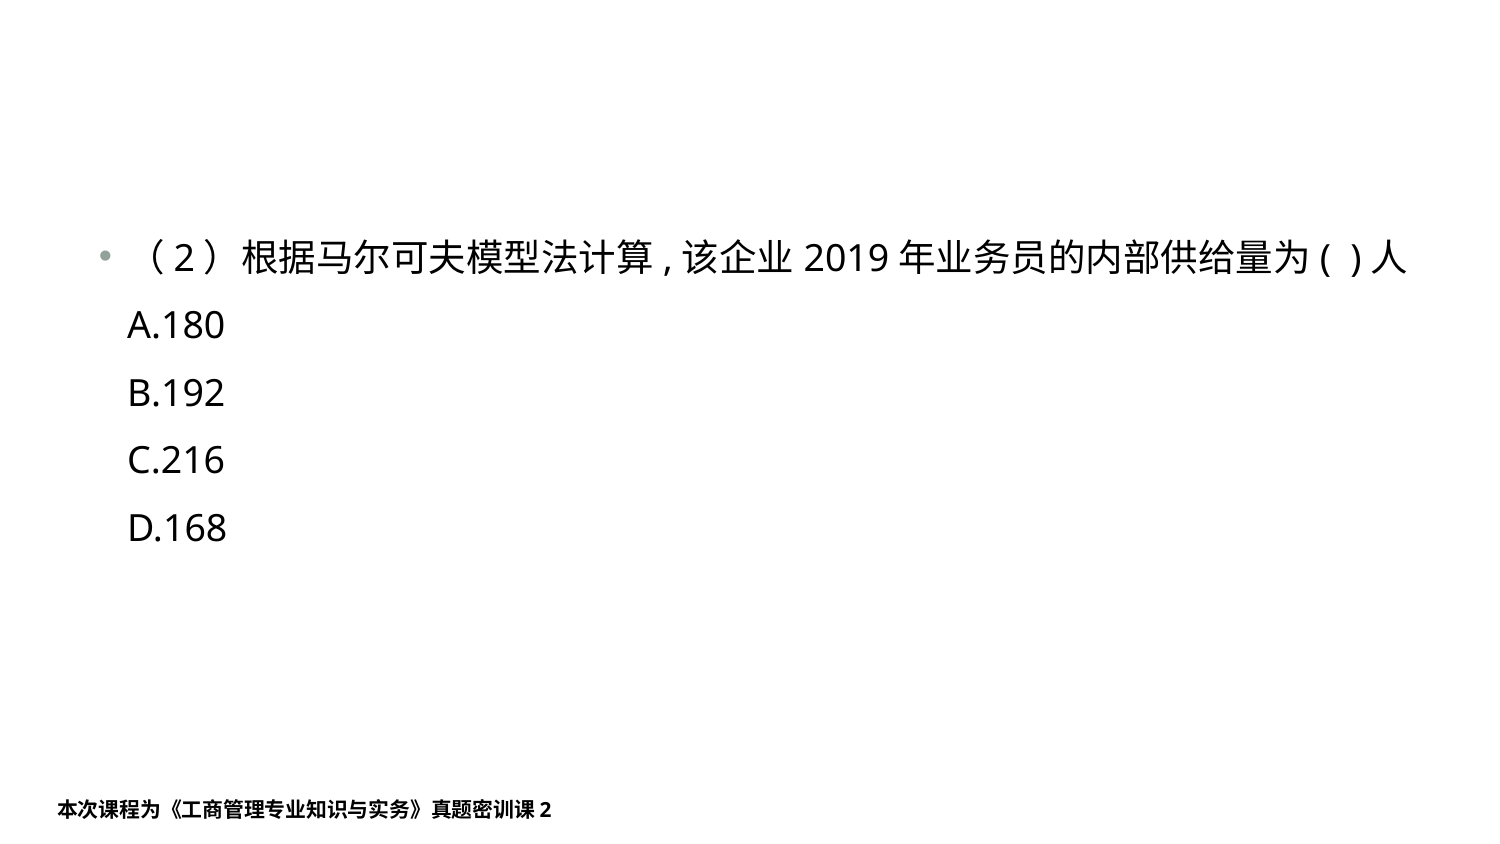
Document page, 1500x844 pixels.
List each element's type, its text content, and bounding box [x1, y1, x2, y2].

list （2）根据马尔可夫模型法计算,该企业2019年业务员的内部供给量为( )人 A.180 B.192 C.216 D.168 [69, 152, 1455, 795]
